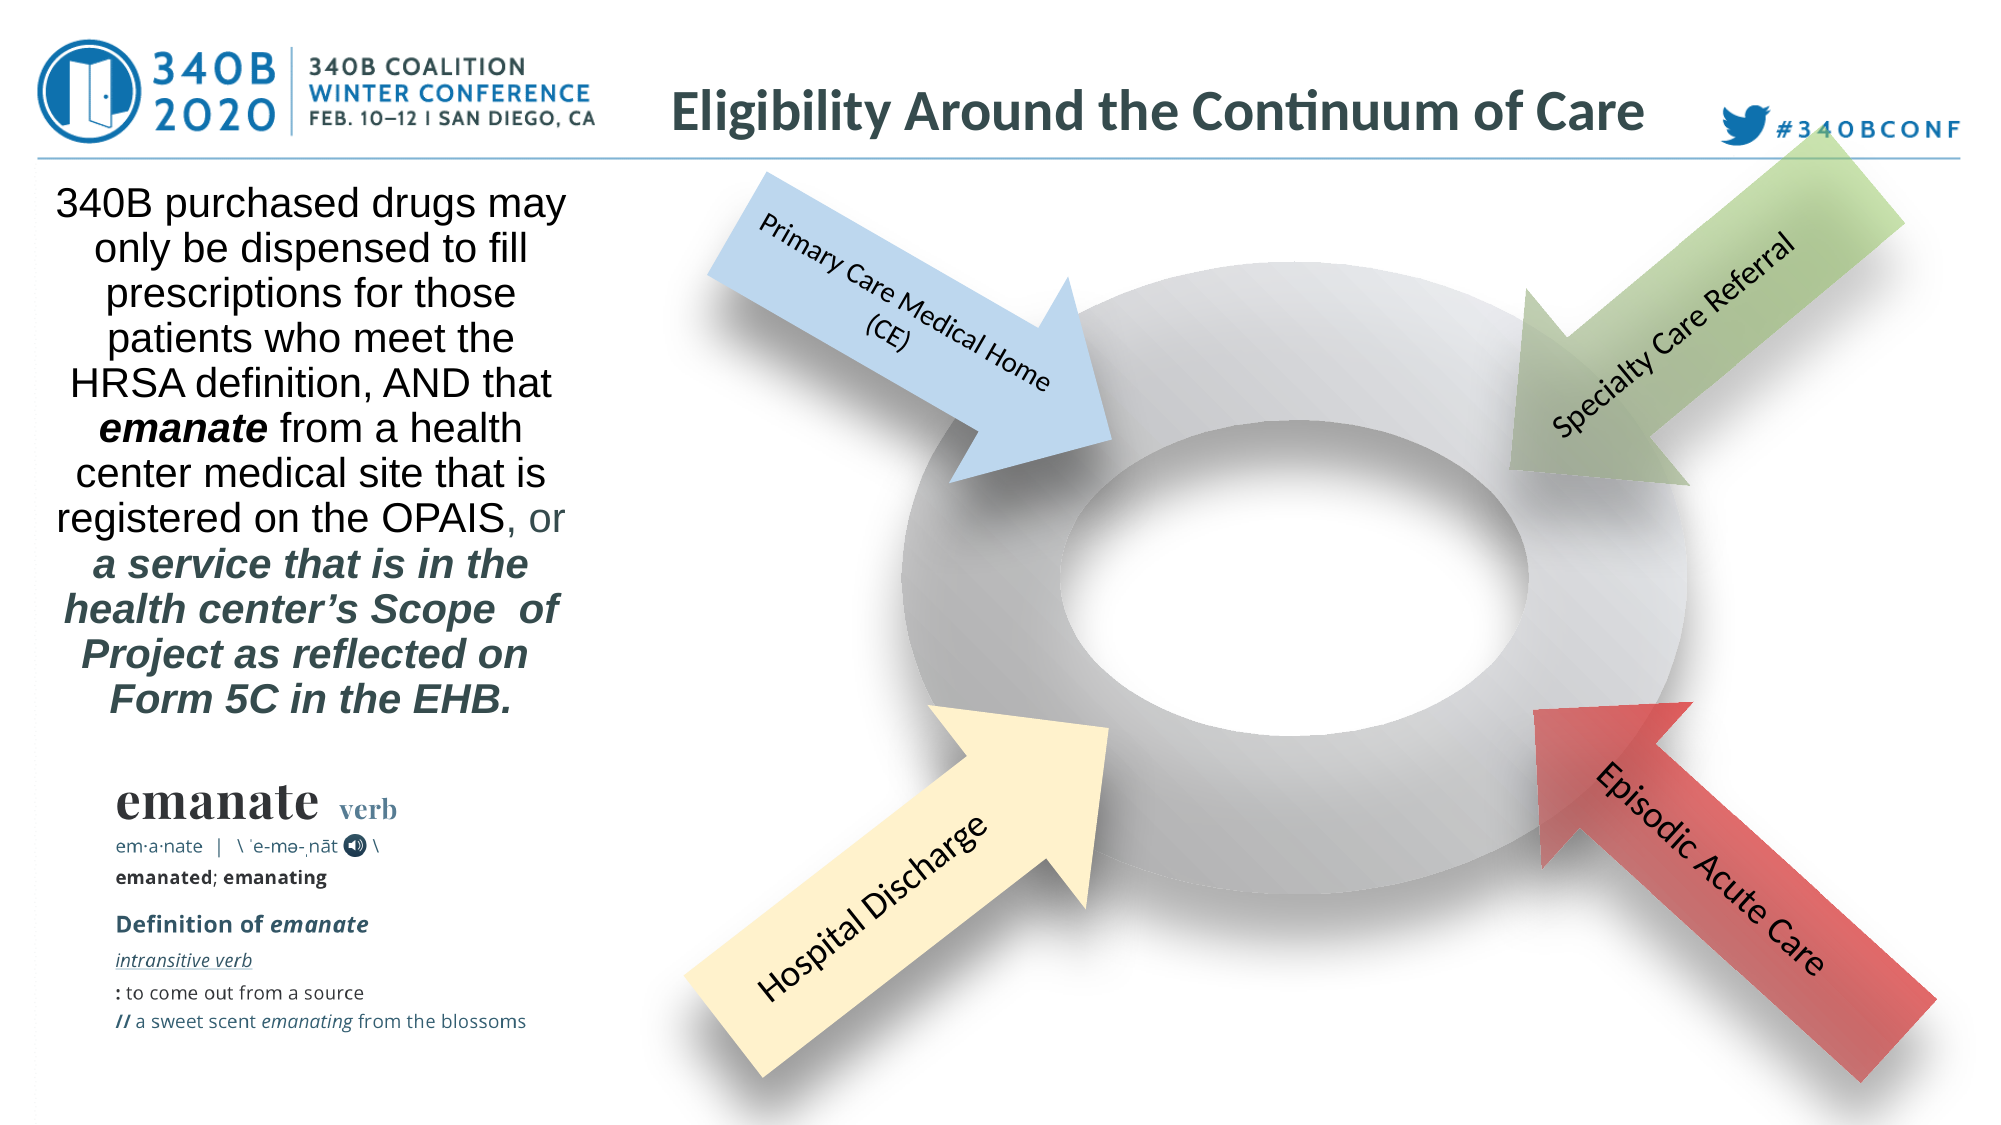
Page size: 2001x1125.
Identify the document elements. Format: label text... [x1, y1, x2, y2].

text_box Episodic Acute Care [1573, 734, 1915, 1055]
text_box [1532, 700, 1938, 1085]
text_box [1079, 260, 1522, 480]
title Eligibility Around the Continuum of Care [405, 27, 1912, 197]
text_box Primary Care Medical Home (CE) [705, 197, 1114, 485]
text_box [682, 703, 1110, 1080]
text_box Specialty Care Referral [1526, 197, 1878, 461]
text_box [1508, 197, 1907, 487]
list 340B purchased drugs may only be dispensed to fill prescriptions for those patients who meet the HRSA definition, AND that emanate from a health center medical site that is registered on the OPAIS, or a service that is in the health center’s Scope of Project as reflected on Form 5C in the EHB. [30, 174, 592, 861]
text_box Hospital Discharge [730, 734, 1073, 1026]
text_box [900, 487, 1688, 895]
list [68, 758, 581, 1055]
picture [0, 0, 2000, 1125]
